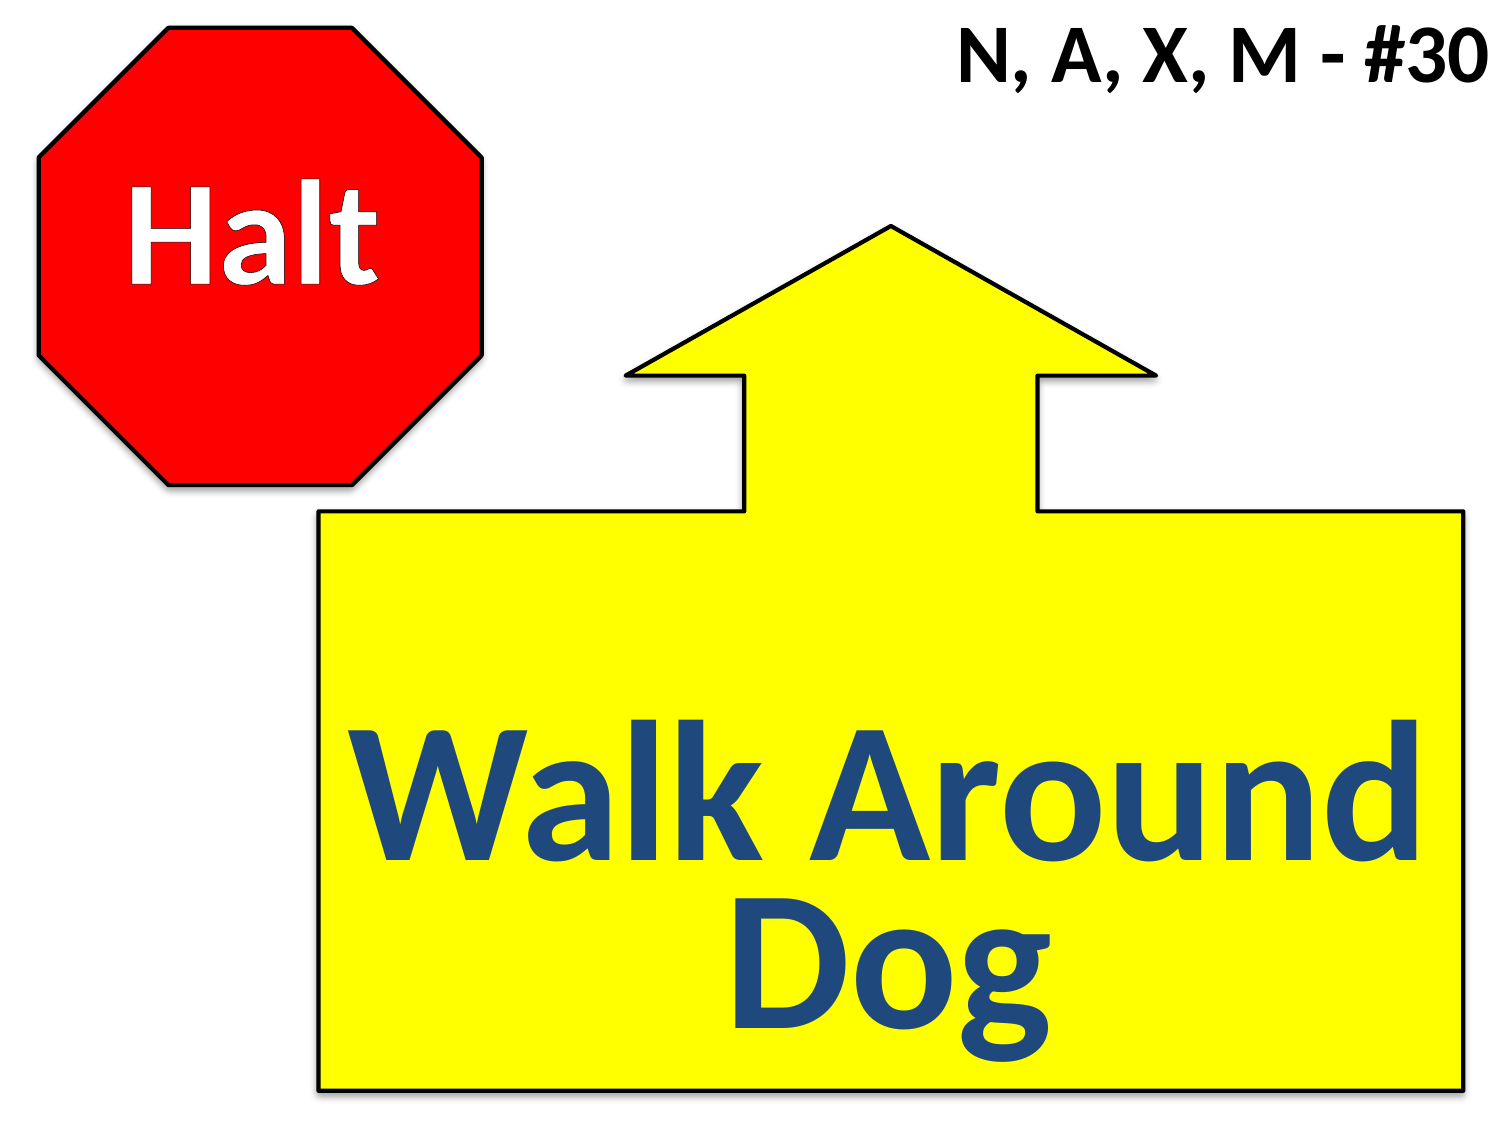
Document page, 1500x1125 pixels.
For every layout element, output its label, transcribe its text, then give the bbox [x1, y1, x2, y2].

text_box Walk Around Dog [293, 550, 1484, 1070]
text_box [624, 225, 1465, 550]
picture [608, 455, 892, 667]
text_box [317, 510, 601, 550]
text_box [317, 1070, 1465, 1092]
text_box N, A, X, M - #30 [941, 0, 1500, 107]
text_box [38, 27, 482, 486]
